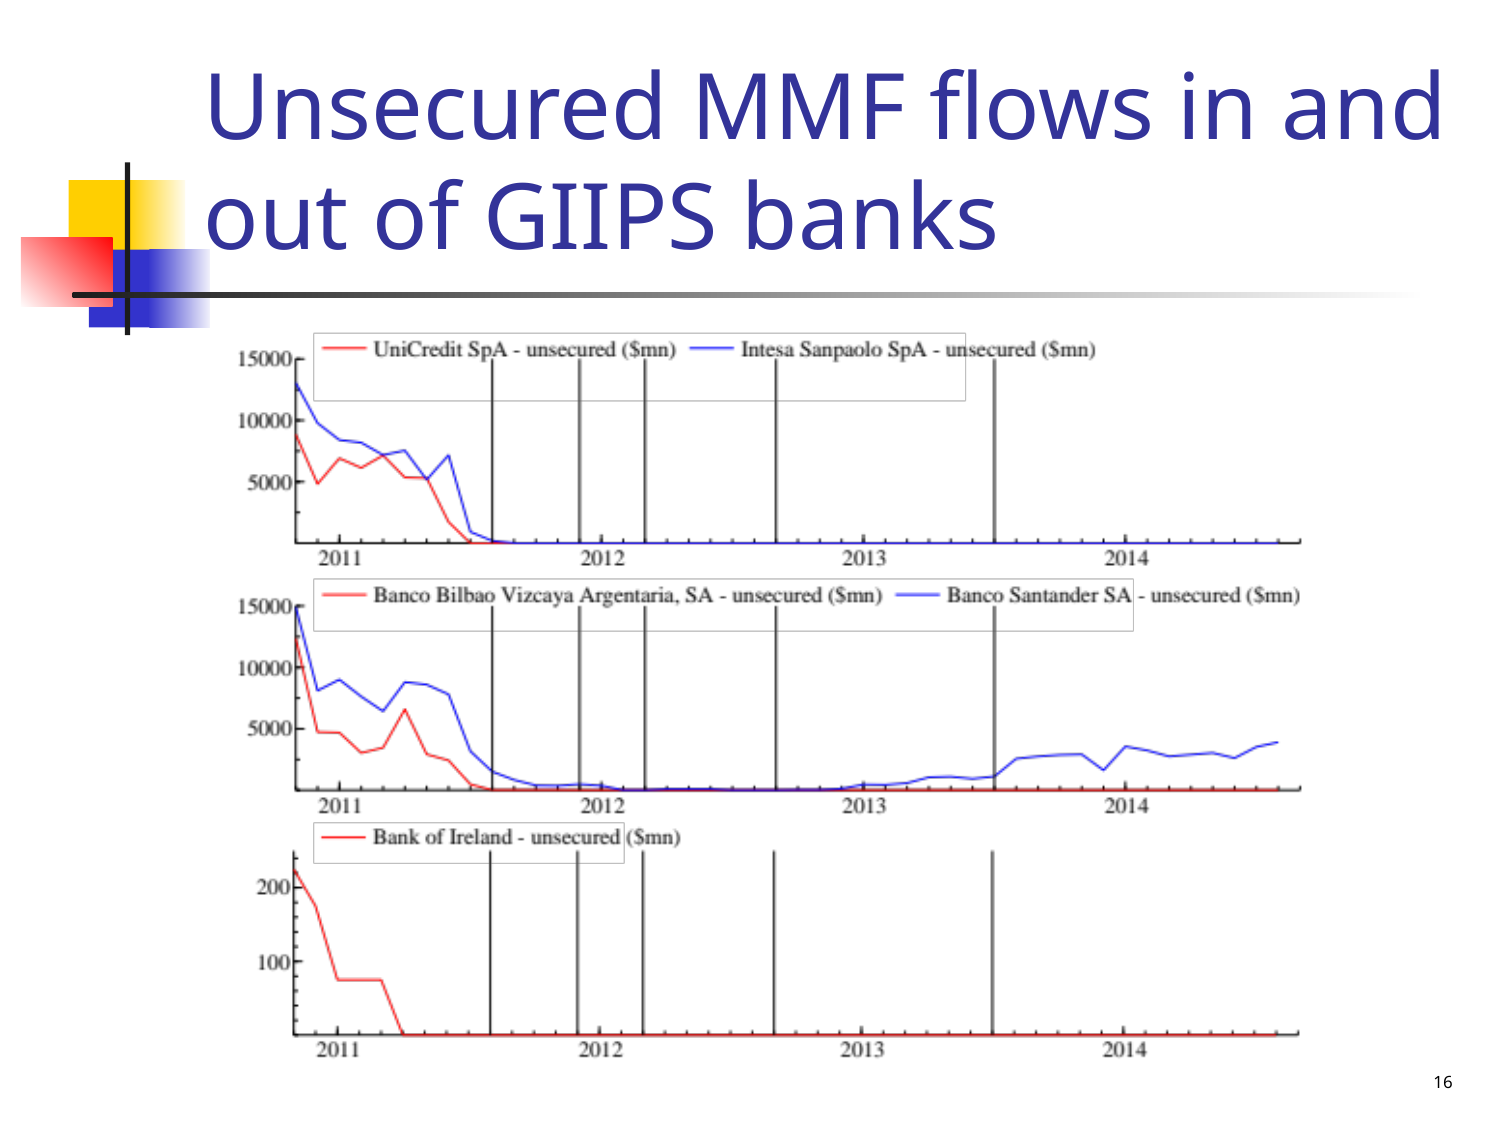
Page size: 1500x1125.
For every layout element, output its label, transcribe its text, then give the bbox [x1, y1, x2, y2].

title Unsecured MMF flows in and out of GIIPS banks [188, 34, 1468, 276]
slide_number 16 [1154, 1023, 1468, 1100]
picture [237, 324, 1345, 1063]
